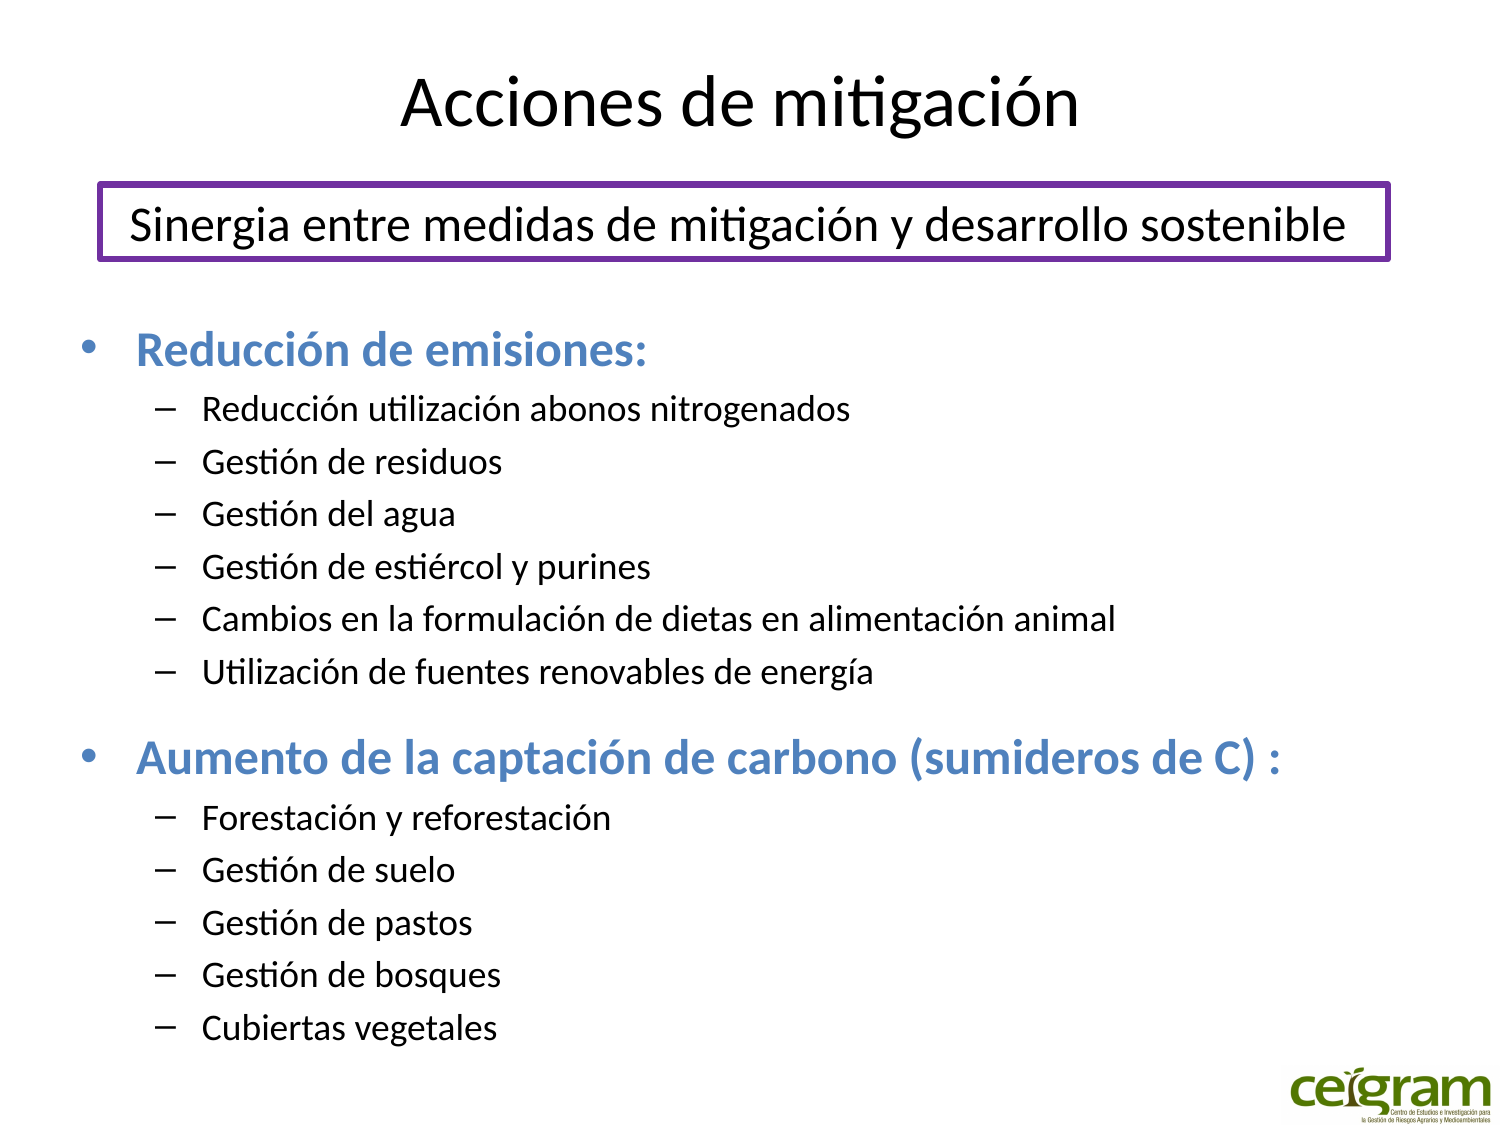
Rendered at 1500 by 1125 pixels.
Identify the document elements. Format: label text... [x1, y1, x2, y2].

title Acciones de mitigación [75, 45, 1425, 149]
list Reducción de emisiones: Reducción utilización abonos nitrogenados Gestión de residuos Gestión del agua Gestión de estiércol y purines Cambios en la formulación de dietas en alimentación animal Utilización de fuentes renovables de energía Aumento de la captación de carbono (sumideros de C) : Forestación y reforestación Gestión de suelo Gestión de pastos Gestión de bosques Cubiertas vegetales [64, 267, 1415, 1083]
text_box Sinergia entre medidas de mitigación y desarrollo sostenible [100, 184, 1388, 260]
picture [1281, 1064, 1500, 1125]
